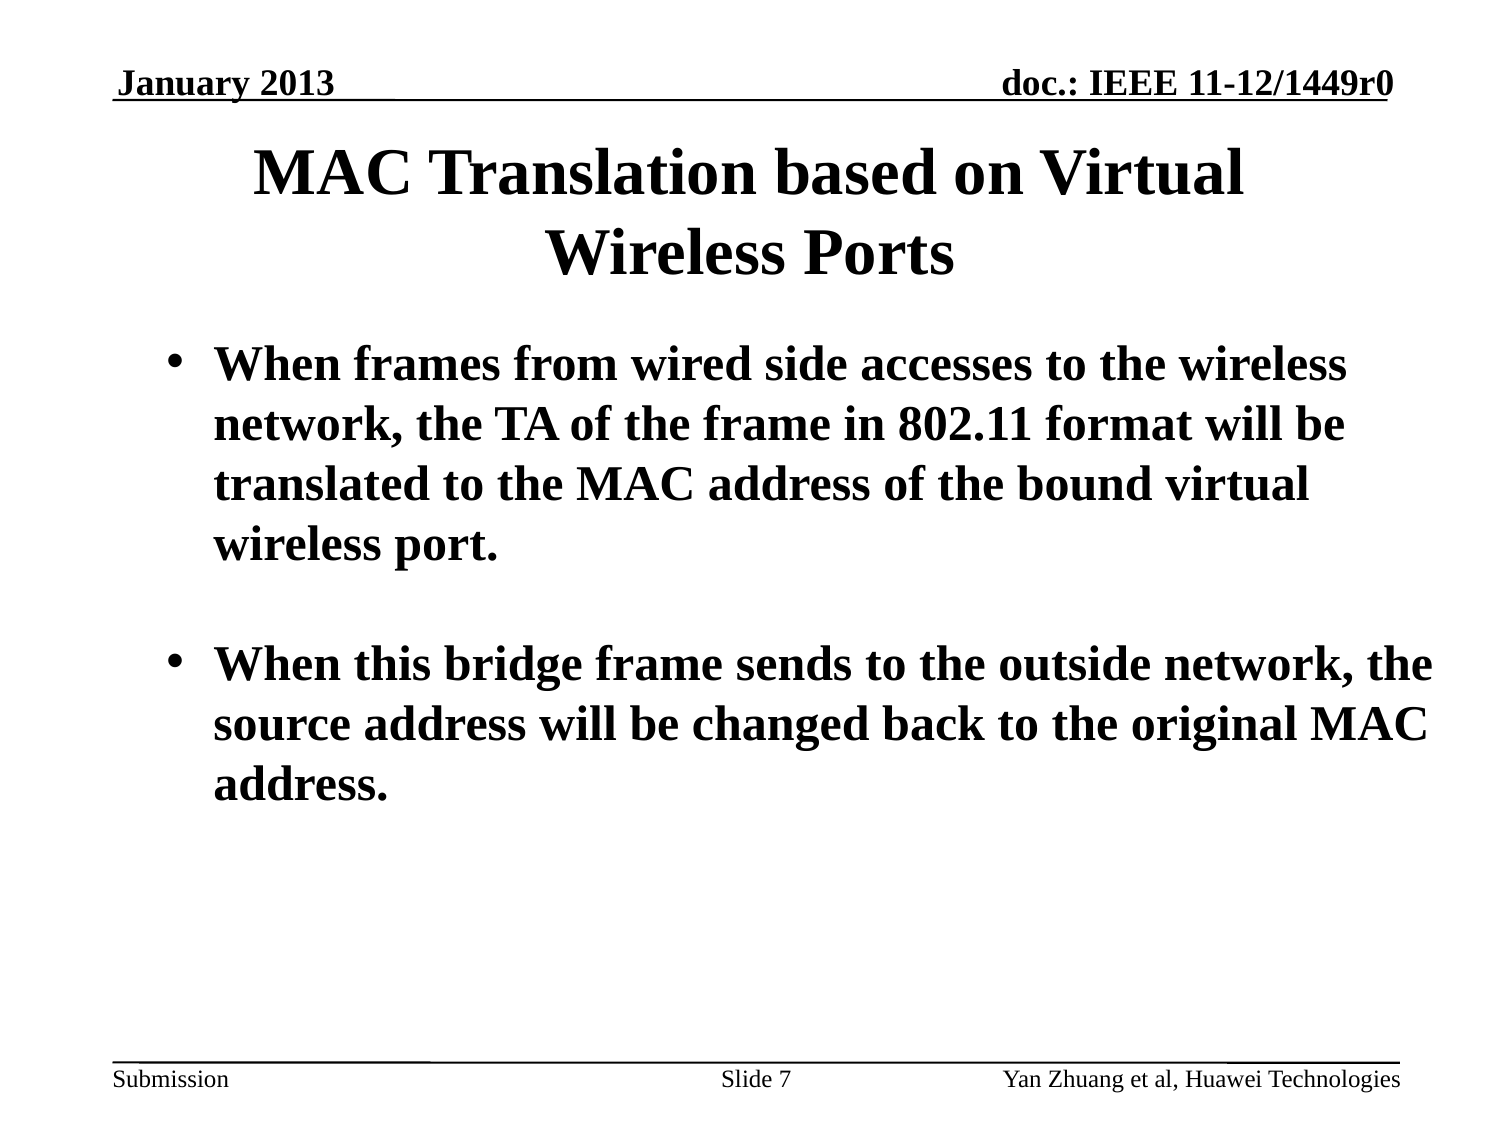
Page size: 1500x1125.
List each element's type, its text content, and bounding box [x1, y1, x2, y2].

text_box When frames from wired side accesses to the wireless network, the TA of the frame in 802.11 format will be translated to the MAC address of the bound virtual wireless port. When this bridge frame sends to the outside network, the source address will be changed back to the original MAC address. [76, 322, 1459, 878]
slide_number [116, 58, 507, 104]
slide_number Slide 7 [712, 1061, 800, 1123]
footer Yan Zhuang et al, Huawei Technologies [915, 1061, 1402, 1125]
title MAC Translation based on Virtual Wireless Ports [112, 111, 1388, 303]
